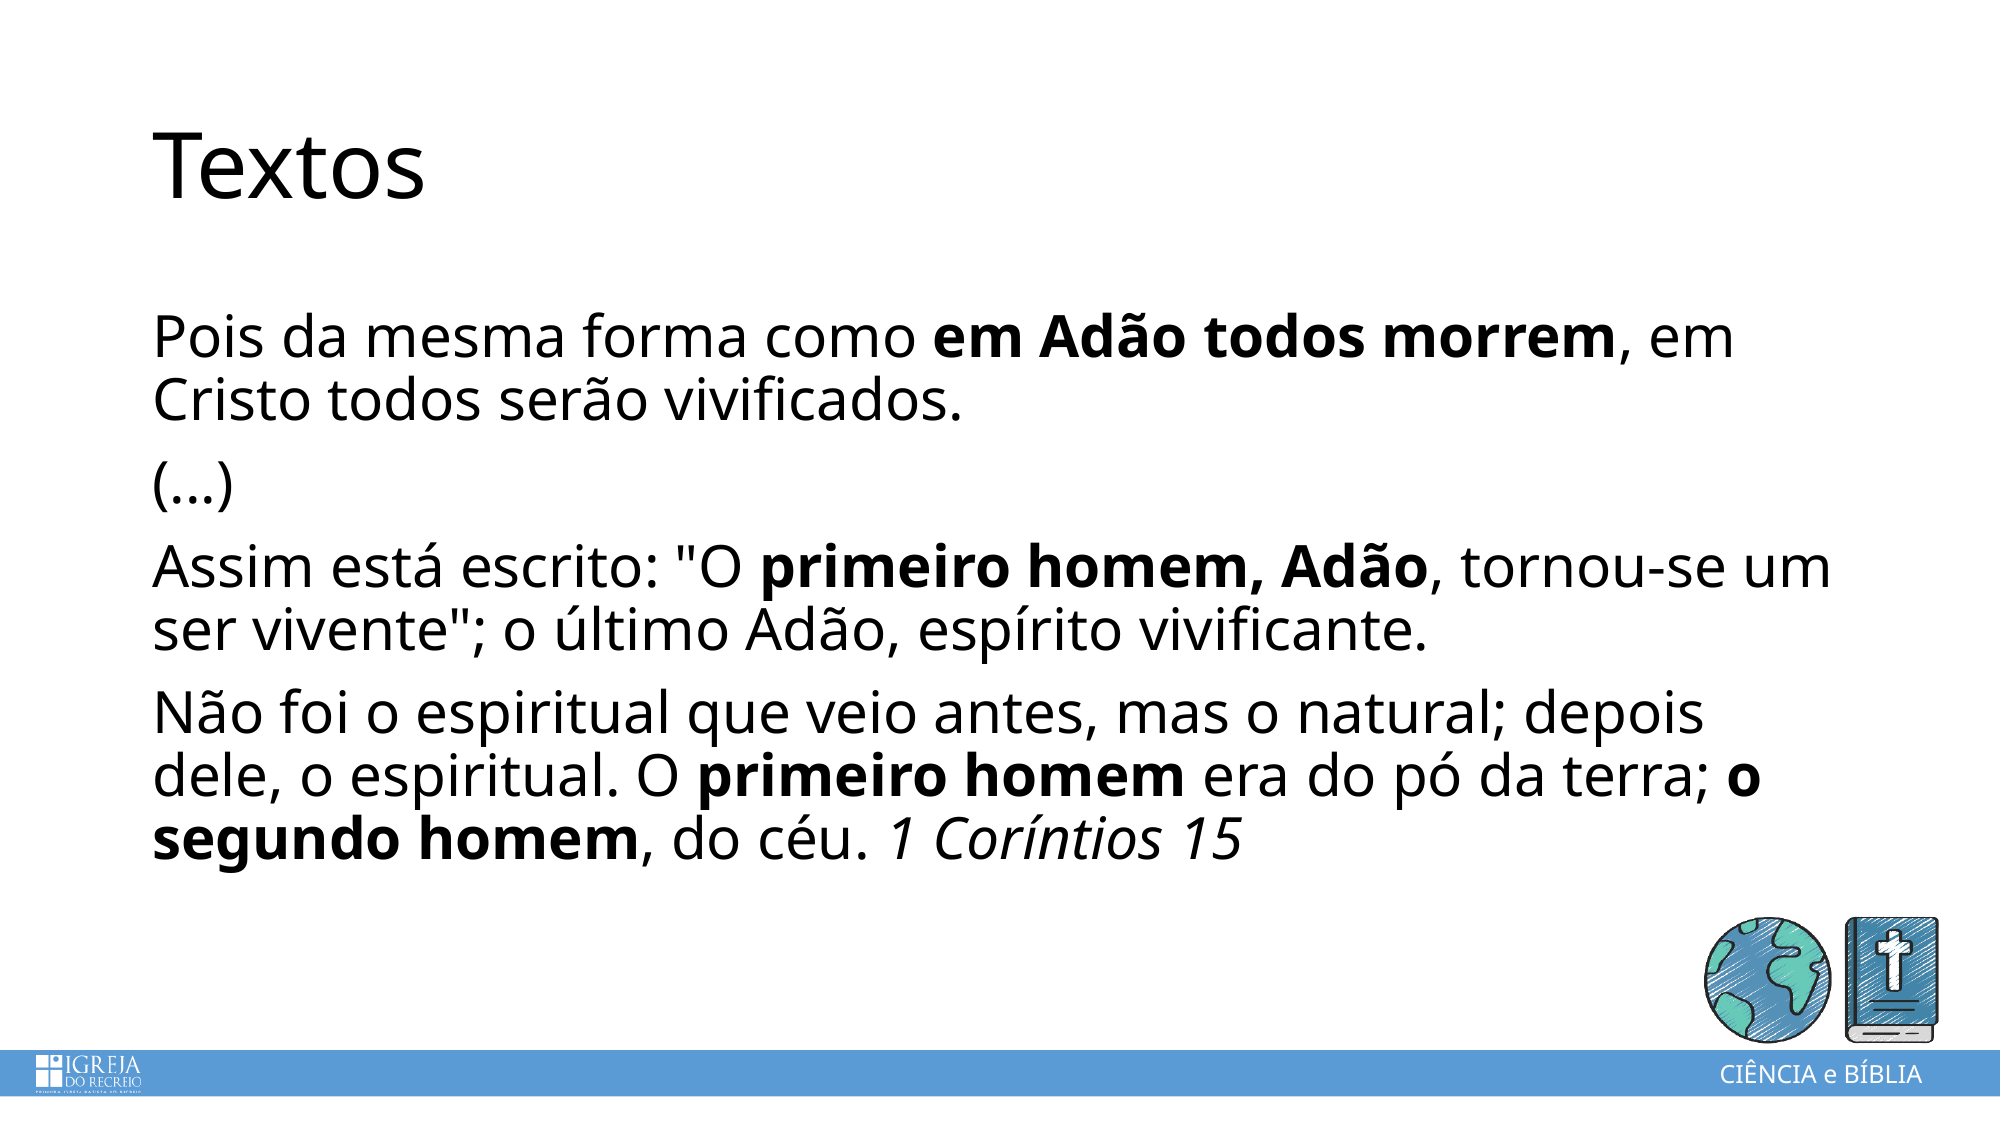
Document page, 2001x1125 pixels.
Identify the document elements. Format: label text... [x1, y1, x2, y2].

title Textos [137, 59, 1863, 278]
picture [1703, 915, 1956, 1044]
picture [36, 1055, 141, 1093]
list Pois da mesma forma como em Adão todos morrem, em Cristo todos serão vivificados. (...) Assim está escrito: "O primeiro homem, Adão, tornou-se um ser vivente"; o último Adão, espírito vivificante. Não foi o espiritual que veio antes, mas o natural; depois dele, o espiritual. O primeiro homem era do pó da terra; o segundo homem, do céu. 1 Coríntios 15 [137, 299, 1863, 1014]
